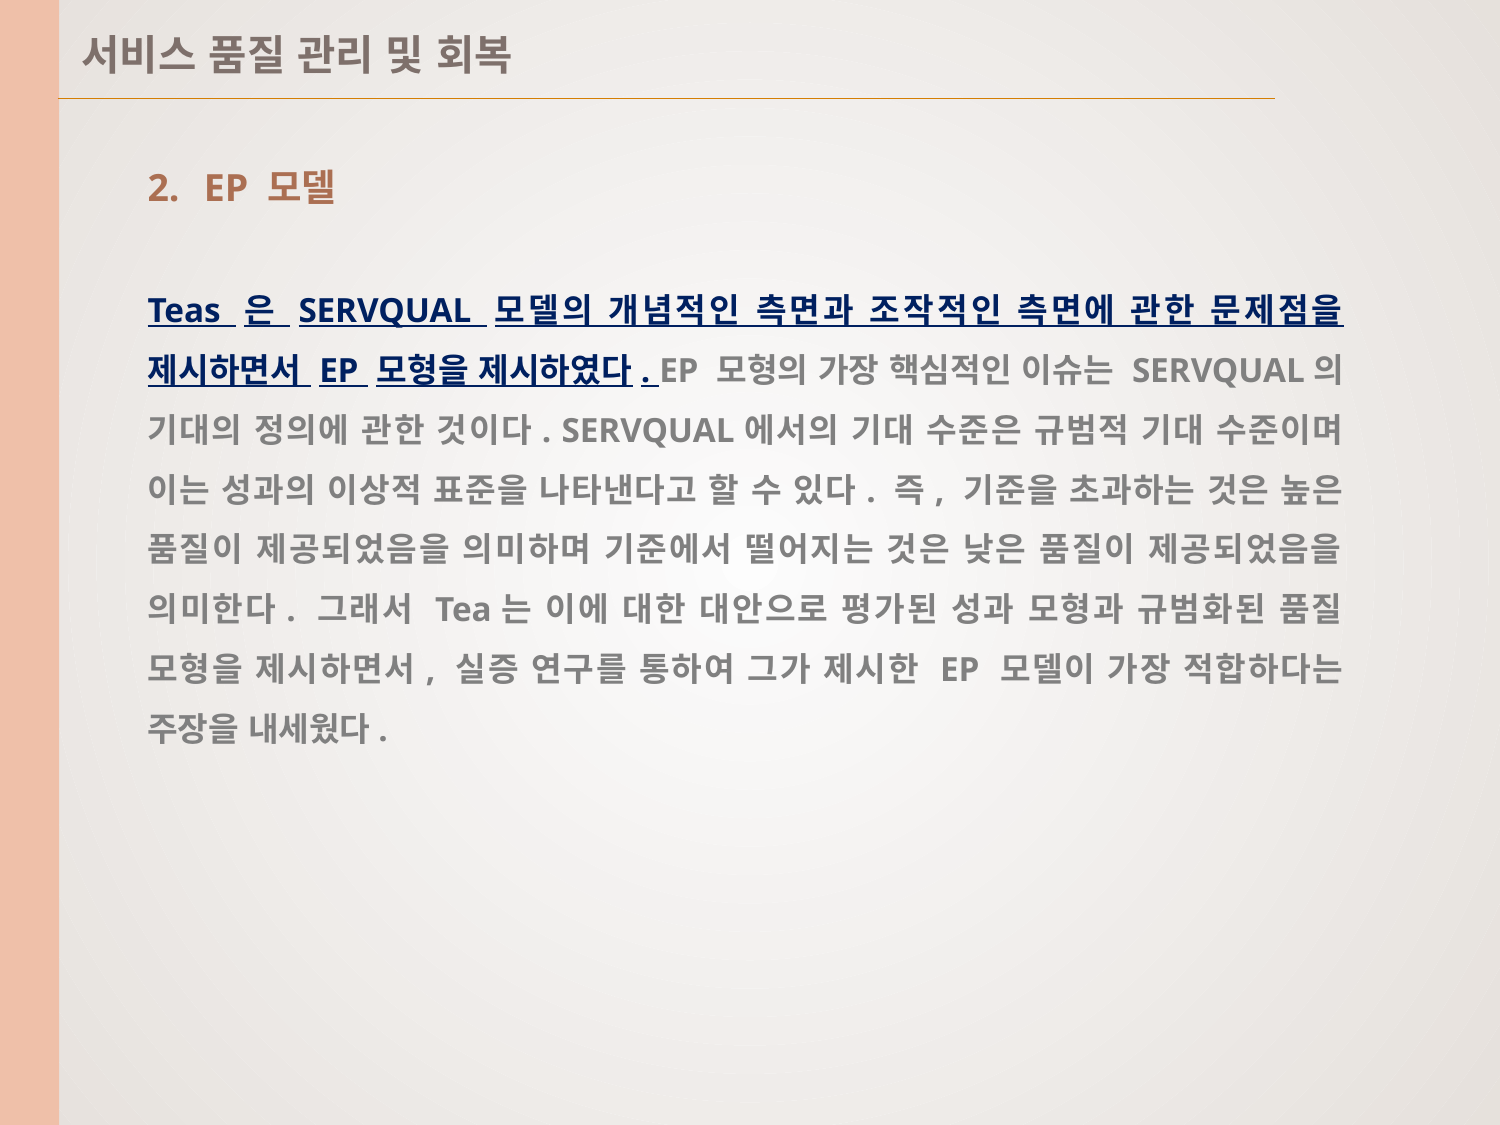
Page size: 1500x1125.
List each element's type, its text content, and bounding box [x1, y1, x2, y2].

text_box EP 모델 Teas 은 SERVQUAL 모델의 개념적인 측면과 조작적인 측면에 관한 문제점을 제시하면서 EP 모형을 제시하였다. EP 모형의 가장 핵심적인 이슈는 SERVQUAL의 기대의 정의에 관한 것이다. SERVQUAL에서의 기대 수준은 규범적 기대 수준이며 이는 성과의 이상적 표준을 나타낸다고 할 수 있다. 즉, 기준을 초과하는 것은 높은 품질이 제공되었음을 의미하며 기준에서 떨어지는 것은 낮은 품질이 제공되었음을 의미한다. 그래서 Tea는 이에 대한 대안으로 평가된 성과 모형과 규범화된 품질 모형을 제시하면서, 실증 연구를 통하여 그가 제시한 EP 모델이 가장 적합하다는 주장을 내세웠다. [132, 134, 1359, 756]
text_box 서비스 품질 관리 및 회복 [66, 21, 977, 87]
